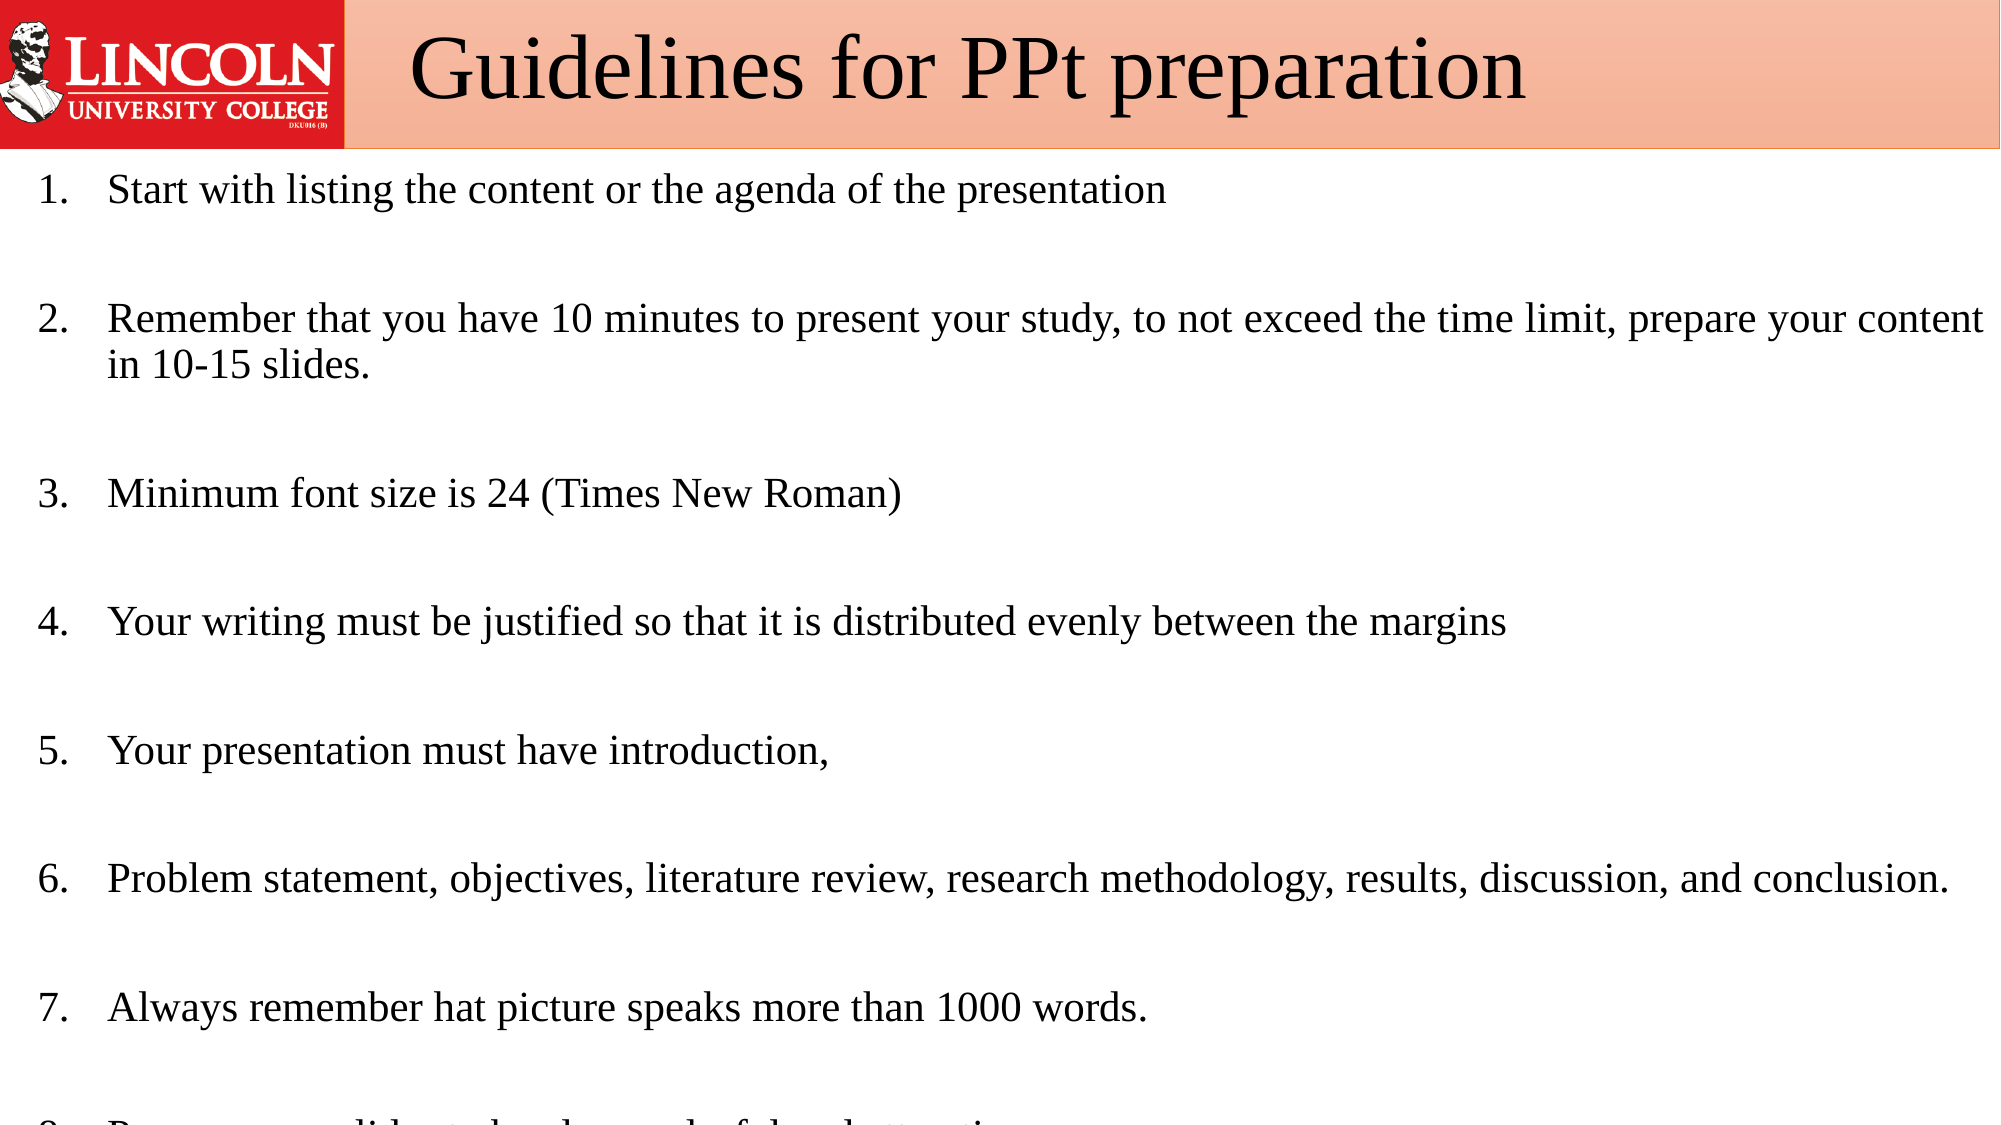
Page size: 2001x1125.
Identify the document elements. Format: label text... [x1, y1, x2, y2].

picture [0, 0, 344, 149]
title Guidelines for PPt preparation [394, 0, 2000, 178]
list Start with listing the content or the agenda of the presentation Remember that you have 10 minutes to present your study, to not exceed the time limit, prepare your content in 10-15 slides. Minimum font size is 24 (Times New Roman) Your writing must be justified so that it is distributed evenly between the margins Your presentation must have introduction, Problem statement, objectives, literature review, research methodology, results, discussion, and conclusion. Always remember hat picture speaks more than 1000 words. Prepare your slides to be clear, colorful and attractive. [22, 159, 2000, 1125]
